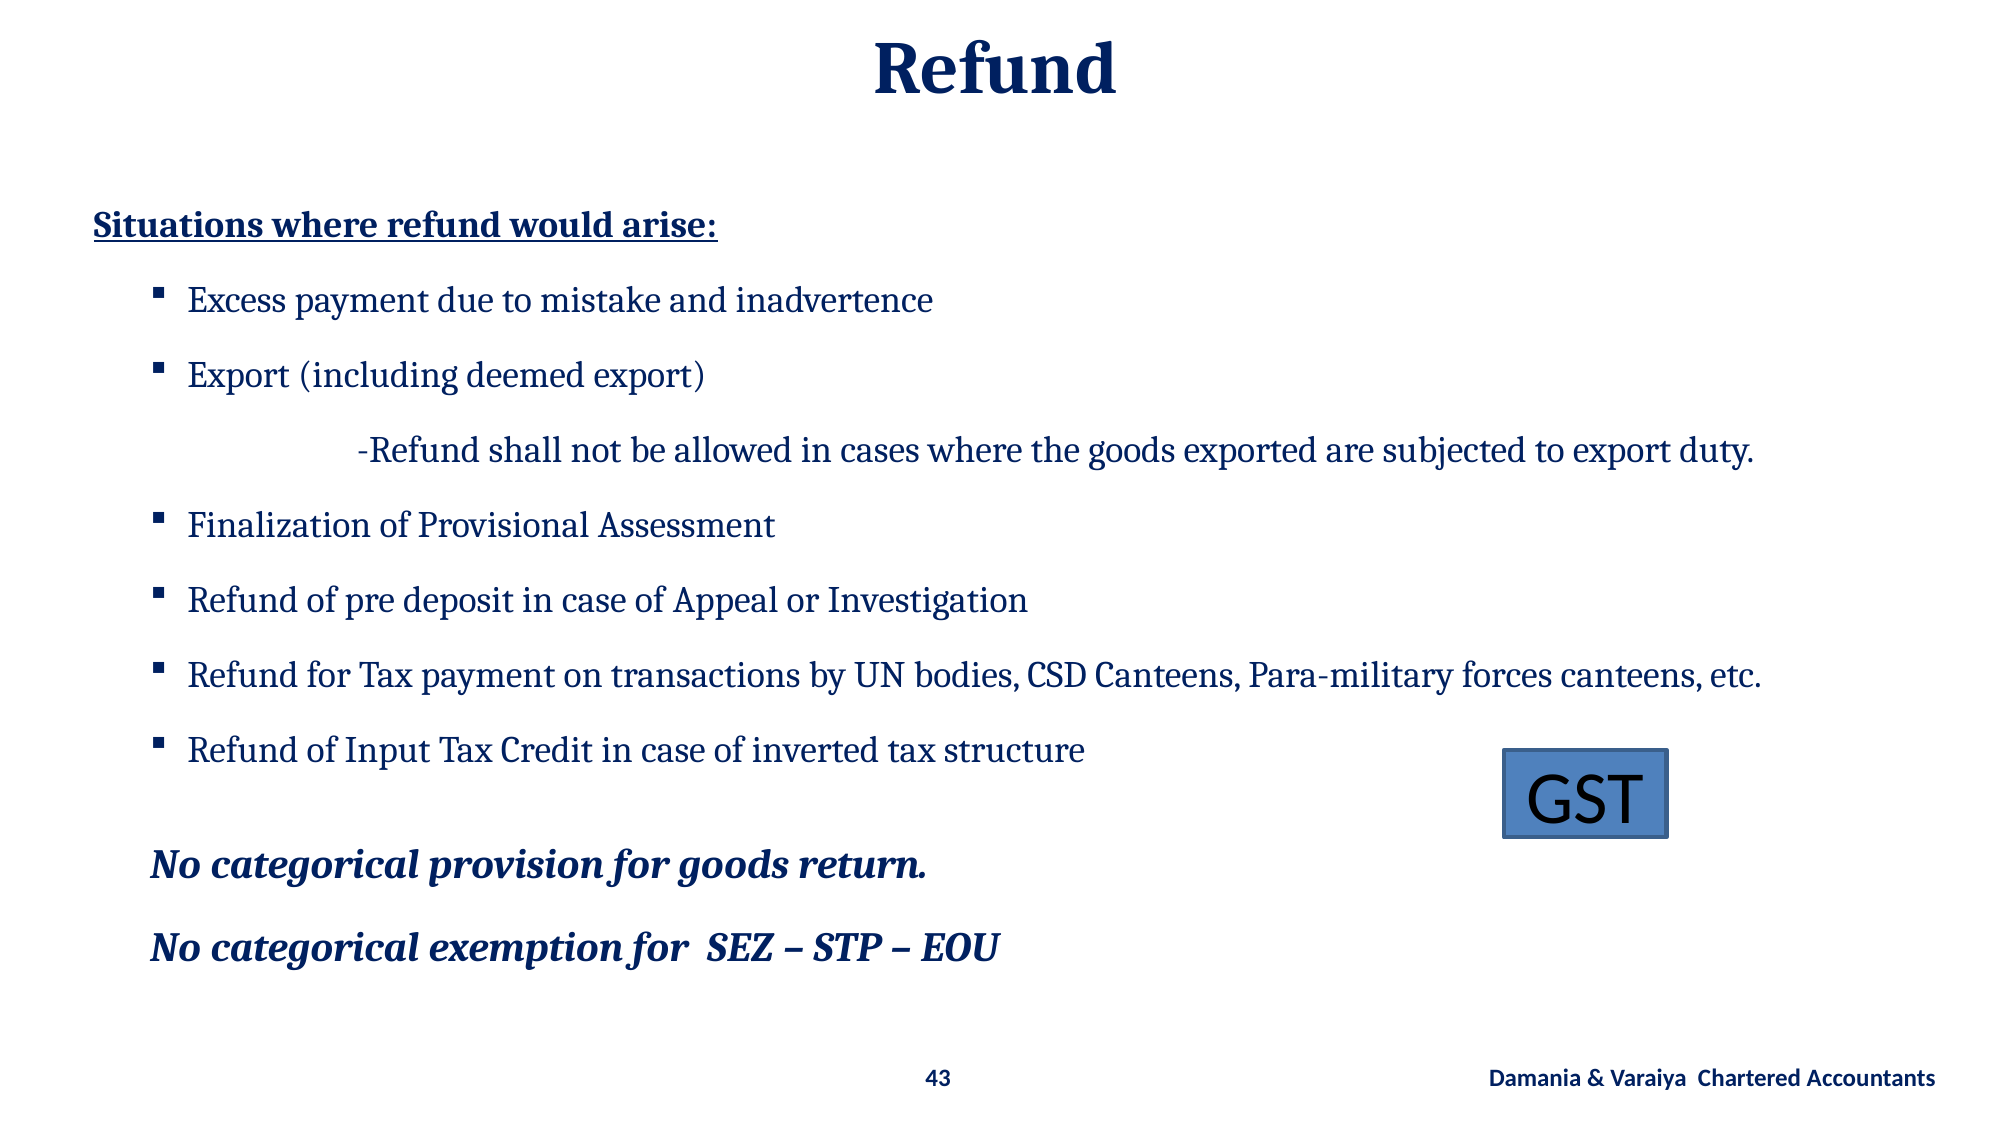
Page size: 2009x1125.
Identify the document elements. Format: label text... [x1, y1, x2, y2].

text_box Refund [39, 11, 1953, 117]
subtitle Situations where refund would arise: Excess payment due to mistake and inadvertence Export (including deemed export) -Refund shall not be allowed in cases where the goods exported are subjected to export duty. Finalization of Provisional Assessment Refund of pre deposit in case of Appeal or Investigation Refund for Tax payment on transactions by UN bodies, CSD Canteens, Para-military forces canteens, etc. Refund of Input Tax Credit in case of inverted tax structure No categorical provision for goods return. No categorical exemption for SEZ – STP – EOU [78, 160, 1977, 1094]
text_box GST [1502, 748, 1669, 839]
text_box 43 Damania & Varaiya Chartered Accountants [652, 1054, 1954, 1125]
